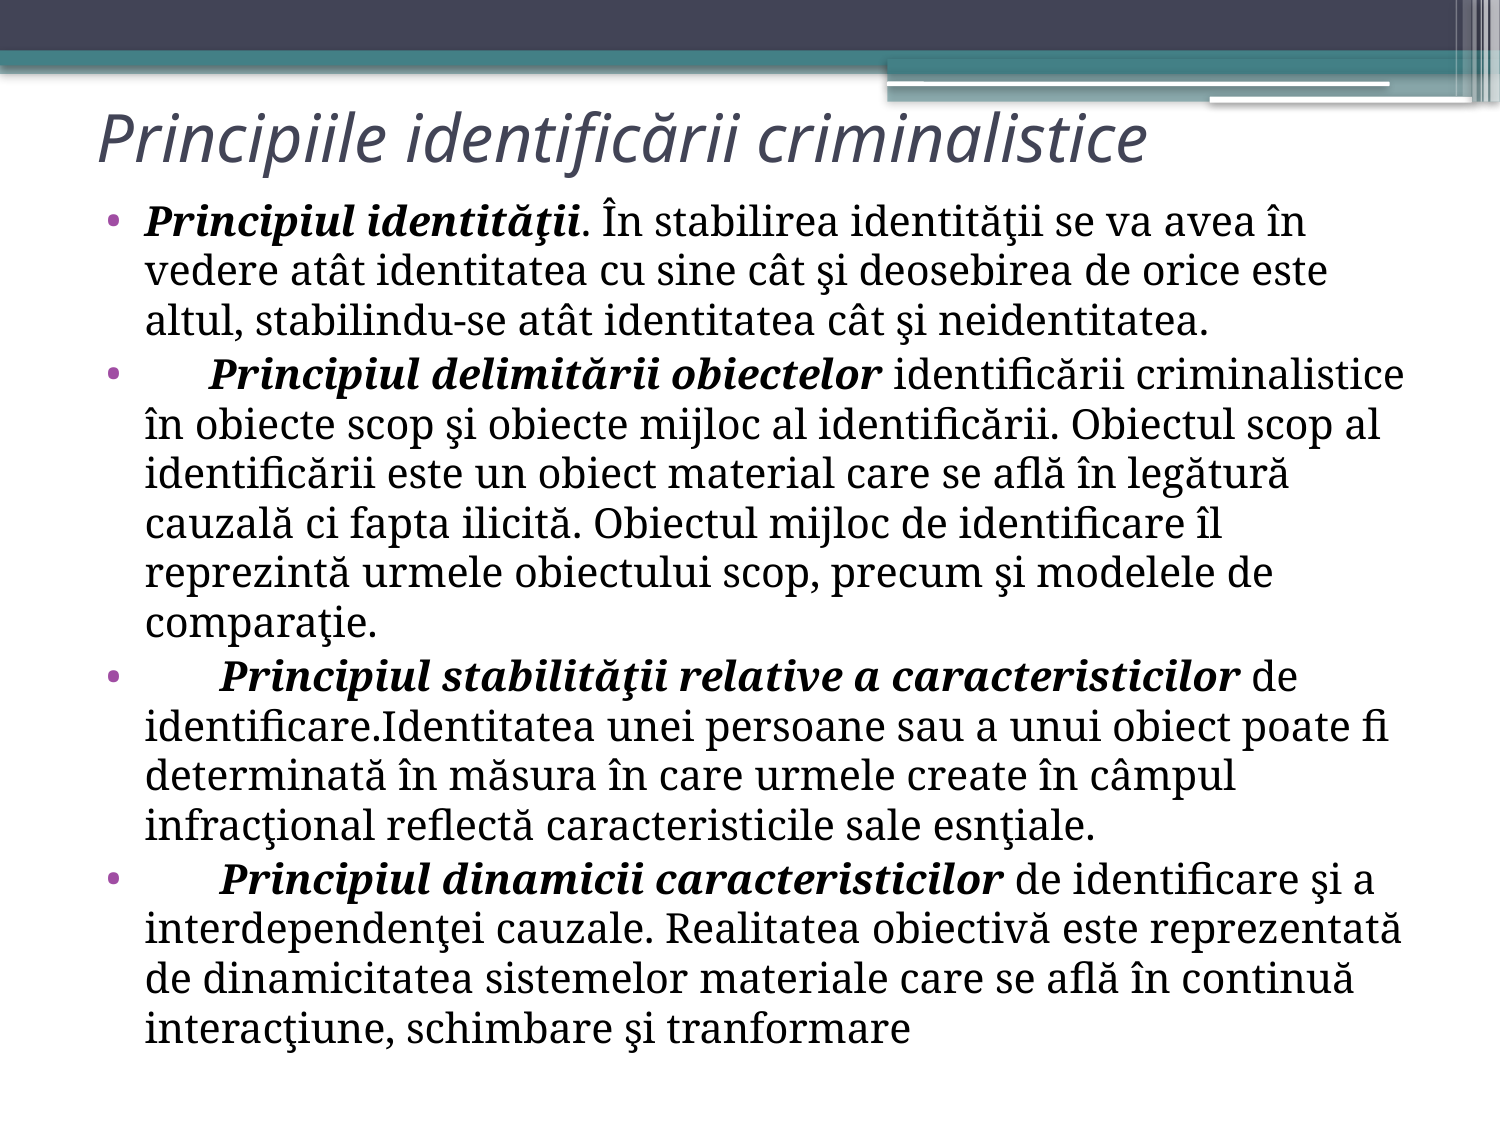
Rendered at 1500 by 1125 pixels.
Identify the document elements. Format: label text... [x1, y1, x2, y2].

title Principiile identificării criminalistice [82, 117, 1432, 235]
list Principiul identităţii. În stabilirea identităţii se va avea în vedere atât identitatea cu sine cât şi deosebirea de orice este altul, stabilindu-se atât identitatea cât şi neidentitatea. Principiul delimitării obiectelor identificării criminalistice în obiecte scop şi obiecte mijloc al identificării. Obiectul scop al identificării este un obiect material care se află în legătură cauzală ci fapta ilicită. Obiectul mijloc de identificare îl reprezintă urmele obiectului scop, precum şi modelele de comparaţie. Principiul stabilităţii relative a caracteristicilor de identificare.Identitatea unei persoane sau a unui obiect poate fi determinată în măsura în care urmele create în câmpul infracţional reflectă caracteristicile sale esnţiale. Principiul dinamicii caracteristicilor de identificare şi a interdependenţei cauzale. Realitatea obiectivă este reprezentată de dinamicitatea sistemelor materiale care se află în continuă interacţiune, schimbare şi tranformare [75, 187, 1425, 1079]
